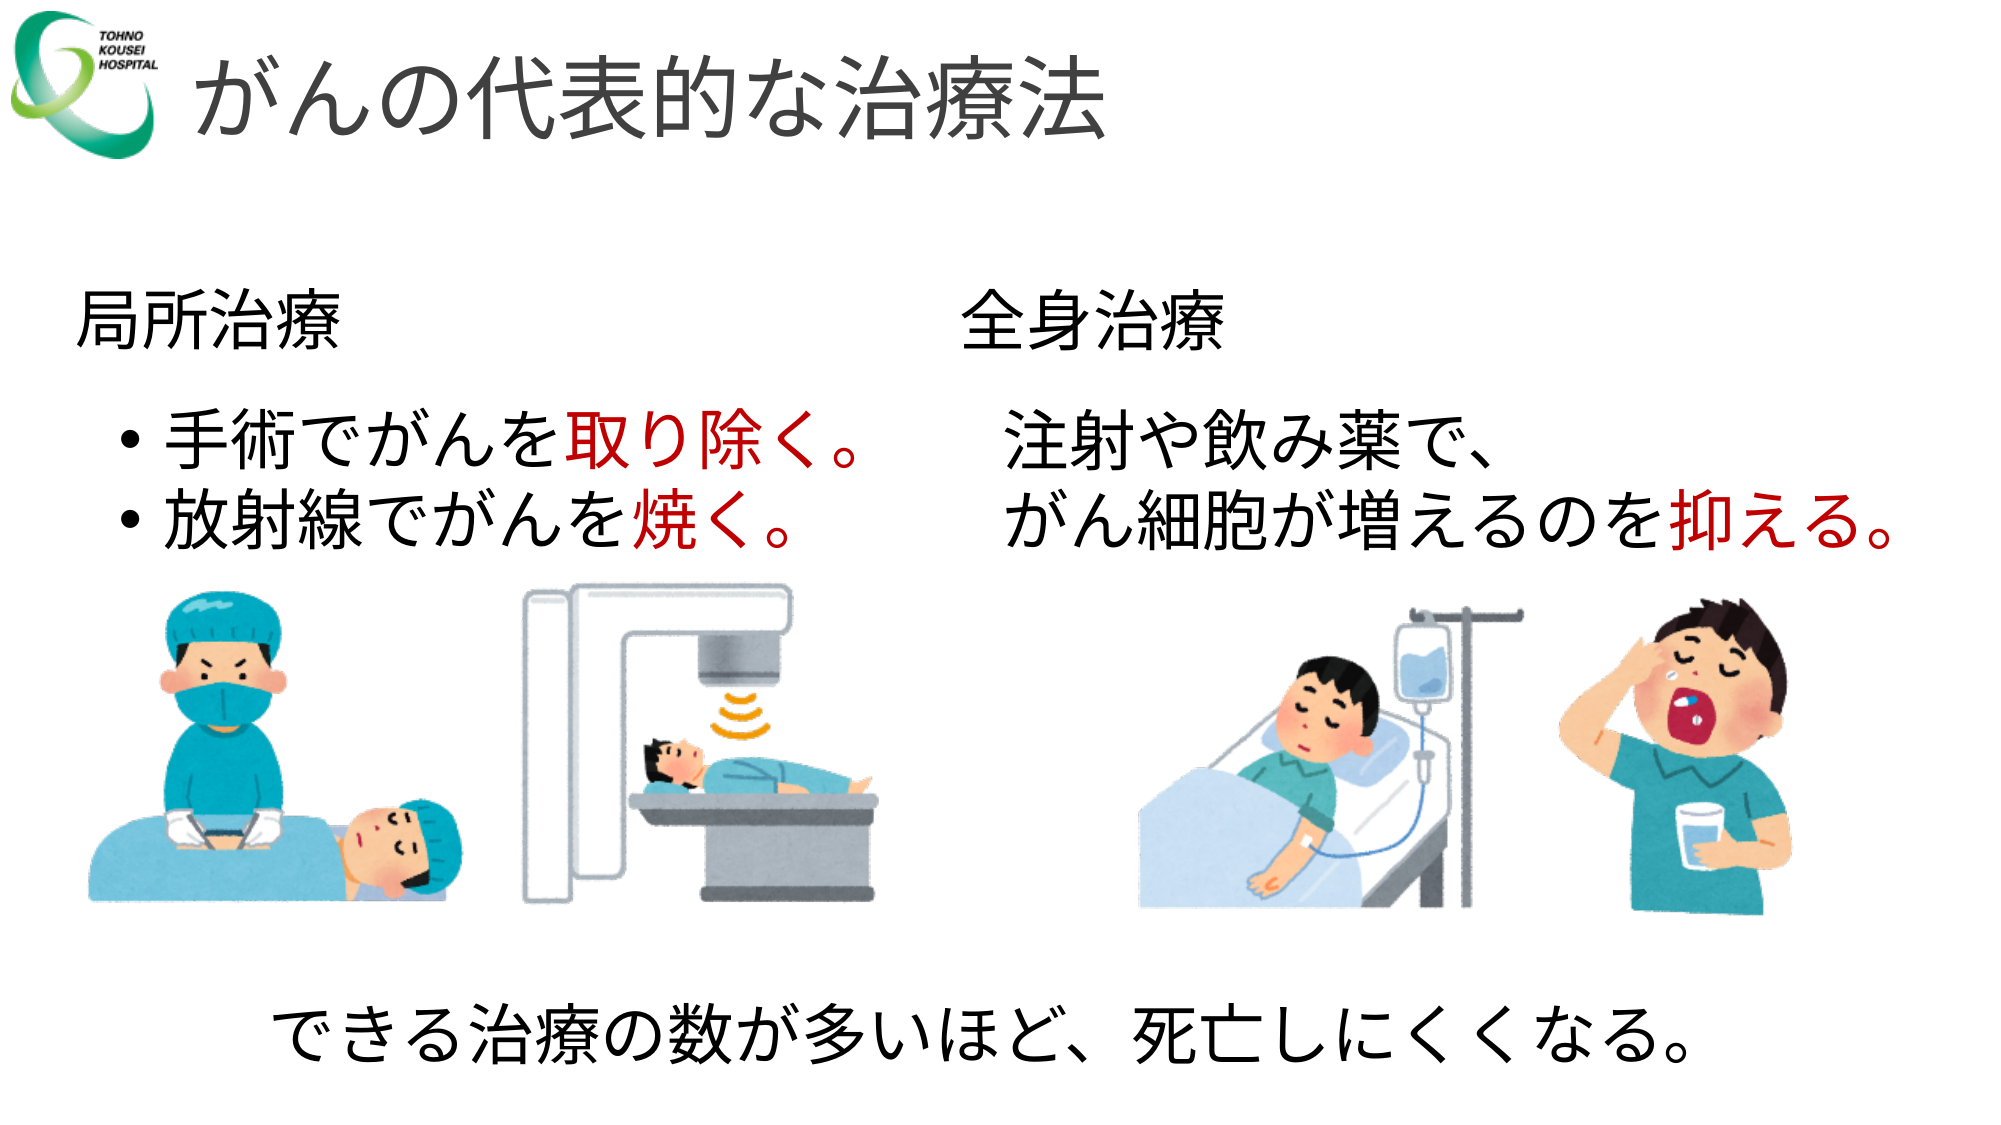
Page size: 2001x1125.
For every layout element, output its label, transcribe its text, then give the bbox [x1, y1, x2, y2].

text_box がんの代表的な治療法 [176, 14, 1196, 192]
picture [11, 11, 158, 159]
text_box 全身治療 注射や飲み薬で、 がん細胞が増えるのを抑える。 [944, 231, 1949, 566]
picture [512, 568, 891, 924]
picture [67, 565, 476, 920]
text_box 局所治療 手術でがんを取り除く。 放射線でがんを焼く。 [60, 230, 914, 566]
picture [1551, 594, 1812, 920]
text_box できる治療の数が多いほど、死亡しにくくなる。 [253, 985, 1747, 1081]
picture [1131, 594, 1532, 920]
